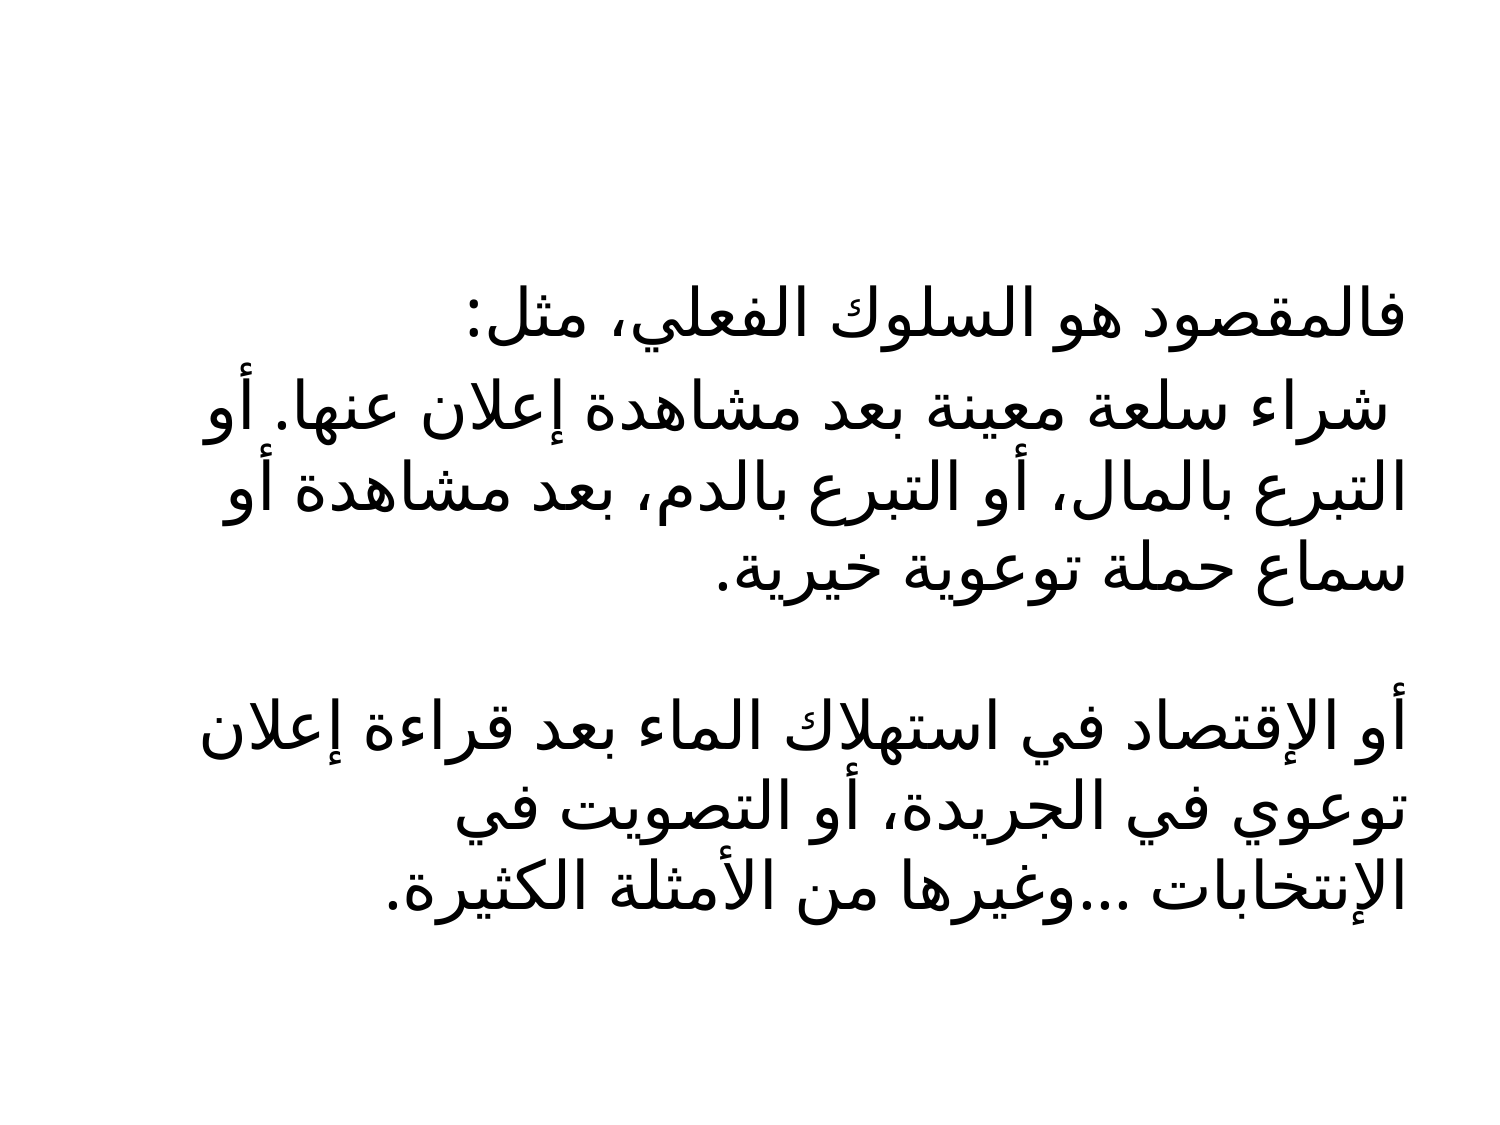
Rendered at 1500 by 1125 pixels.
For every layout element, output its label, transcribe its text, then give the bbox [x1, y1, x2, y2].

list فالمقصود هو السلوك الفعلي، مثل: شراء سلعة معينة بعد مشاهدة إعلان عنها. أو التبرع بالمال، أو التبرع بالدم، بعد مشاهدة أو سماع حملة توعوية خيرية. أو الإقتصاد في استهلاك الماء بعد قراءة إعلان توعوي في الجريدة، أو التصويت في الإنتخابات ...وغيرها من الأمثلة الكثيرة. [75, 262, 1425, 1005]
